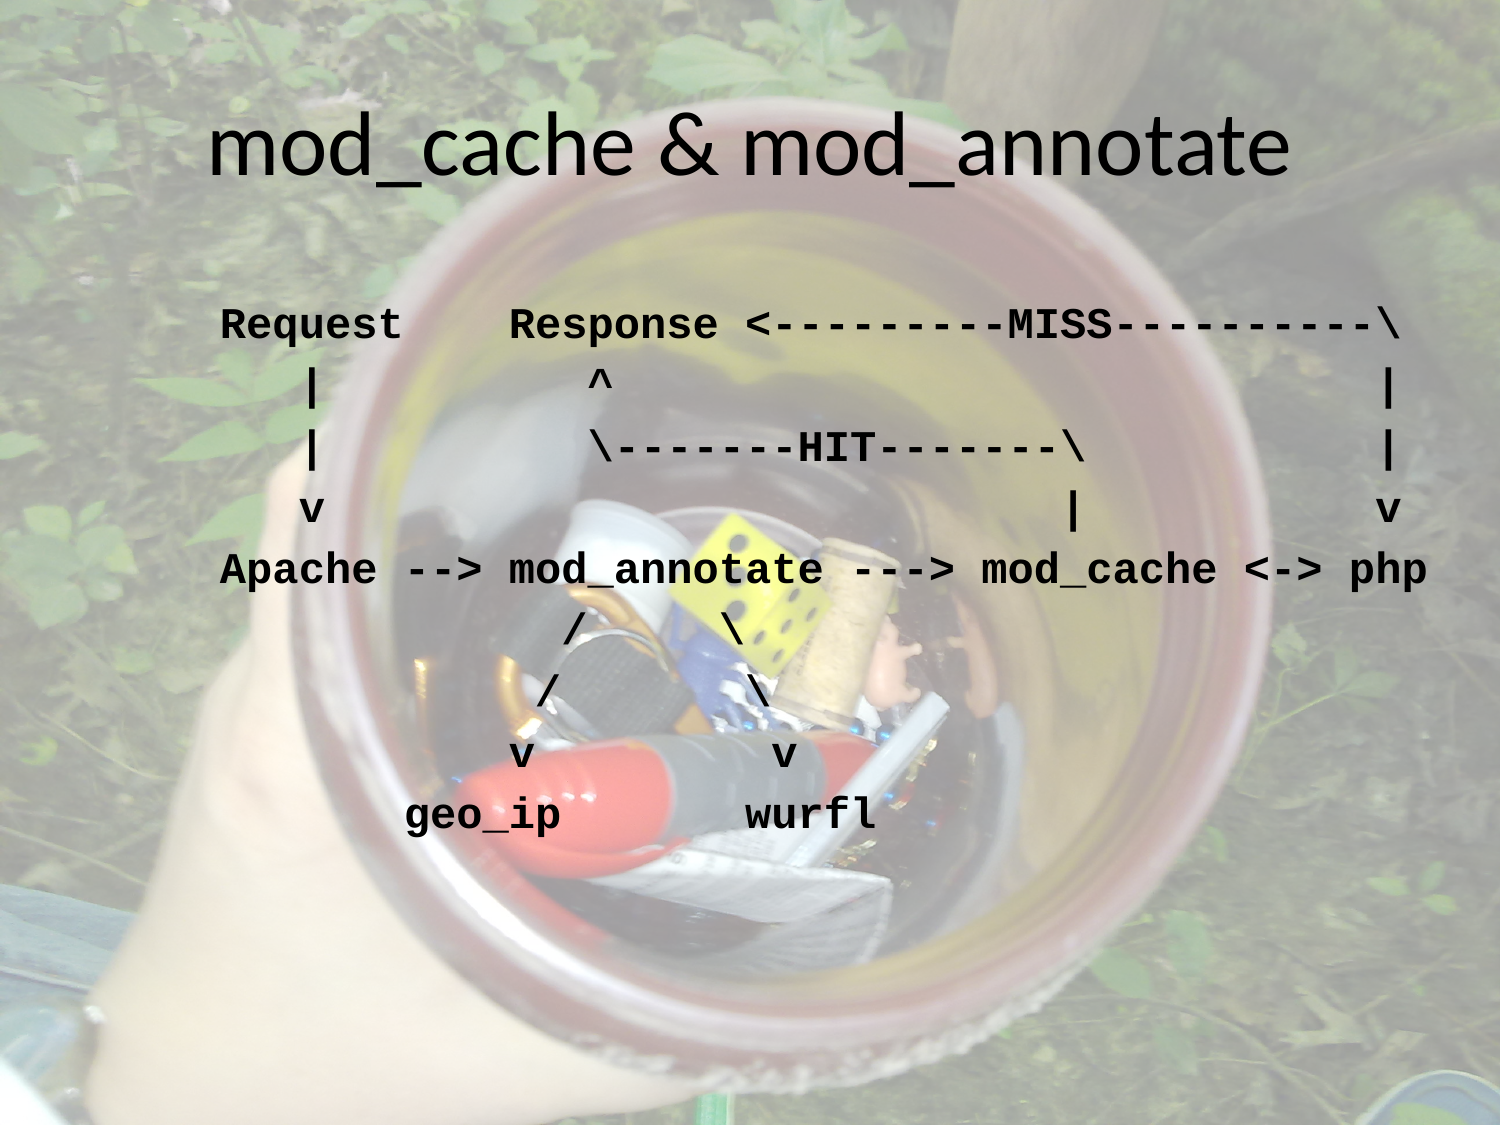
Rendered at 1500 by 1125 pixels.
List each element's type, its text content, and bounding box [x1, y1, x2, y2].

title mod_cache & mod_annotate [75, 45, 1425, 233]
text_box Request Response <---------MISS----------\ | ^ | | \-------HIT-------\ | v | v Apache --> mod_annotate ---> mod_cache <-> php / \ / \ v v geo_ip wurfl [99, 287, 1450, 1030]
